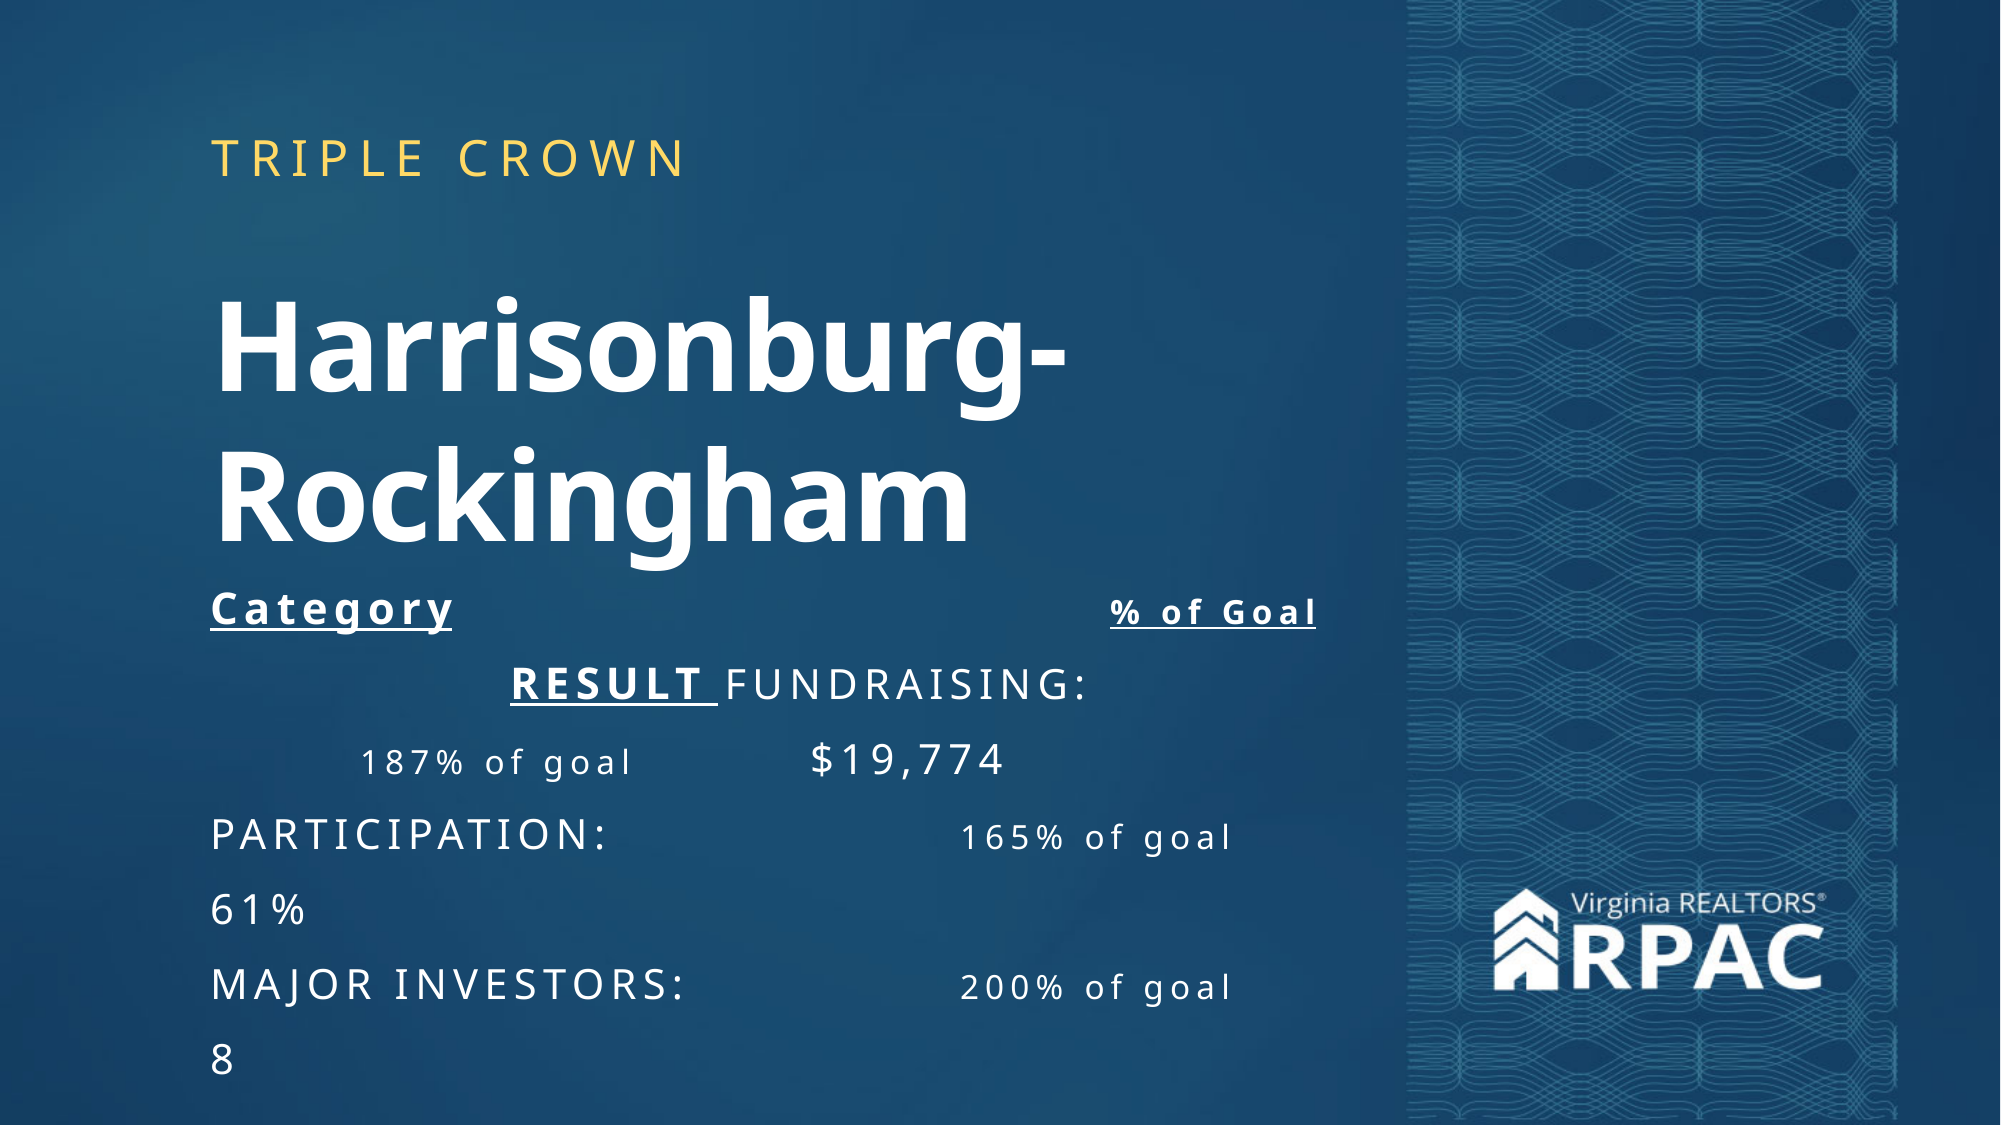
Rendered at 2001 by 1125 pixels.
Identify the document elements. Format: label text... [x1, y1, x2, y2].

picture [0, 0, 2001, 1125]
text_box TRIPLE CROWN [196, 101, 1212, 185]
text_box Harrisonburg-Rockingham [196, 101, 1526, 733]
text_box Category % of Goal RESULT FUNDRAISING: 187% of goal $19,774 PARTICIPATION: 165% of goal 61% MAJOR INVESTORS: 200% of goal 8 [194, 675, 1428, 966]
